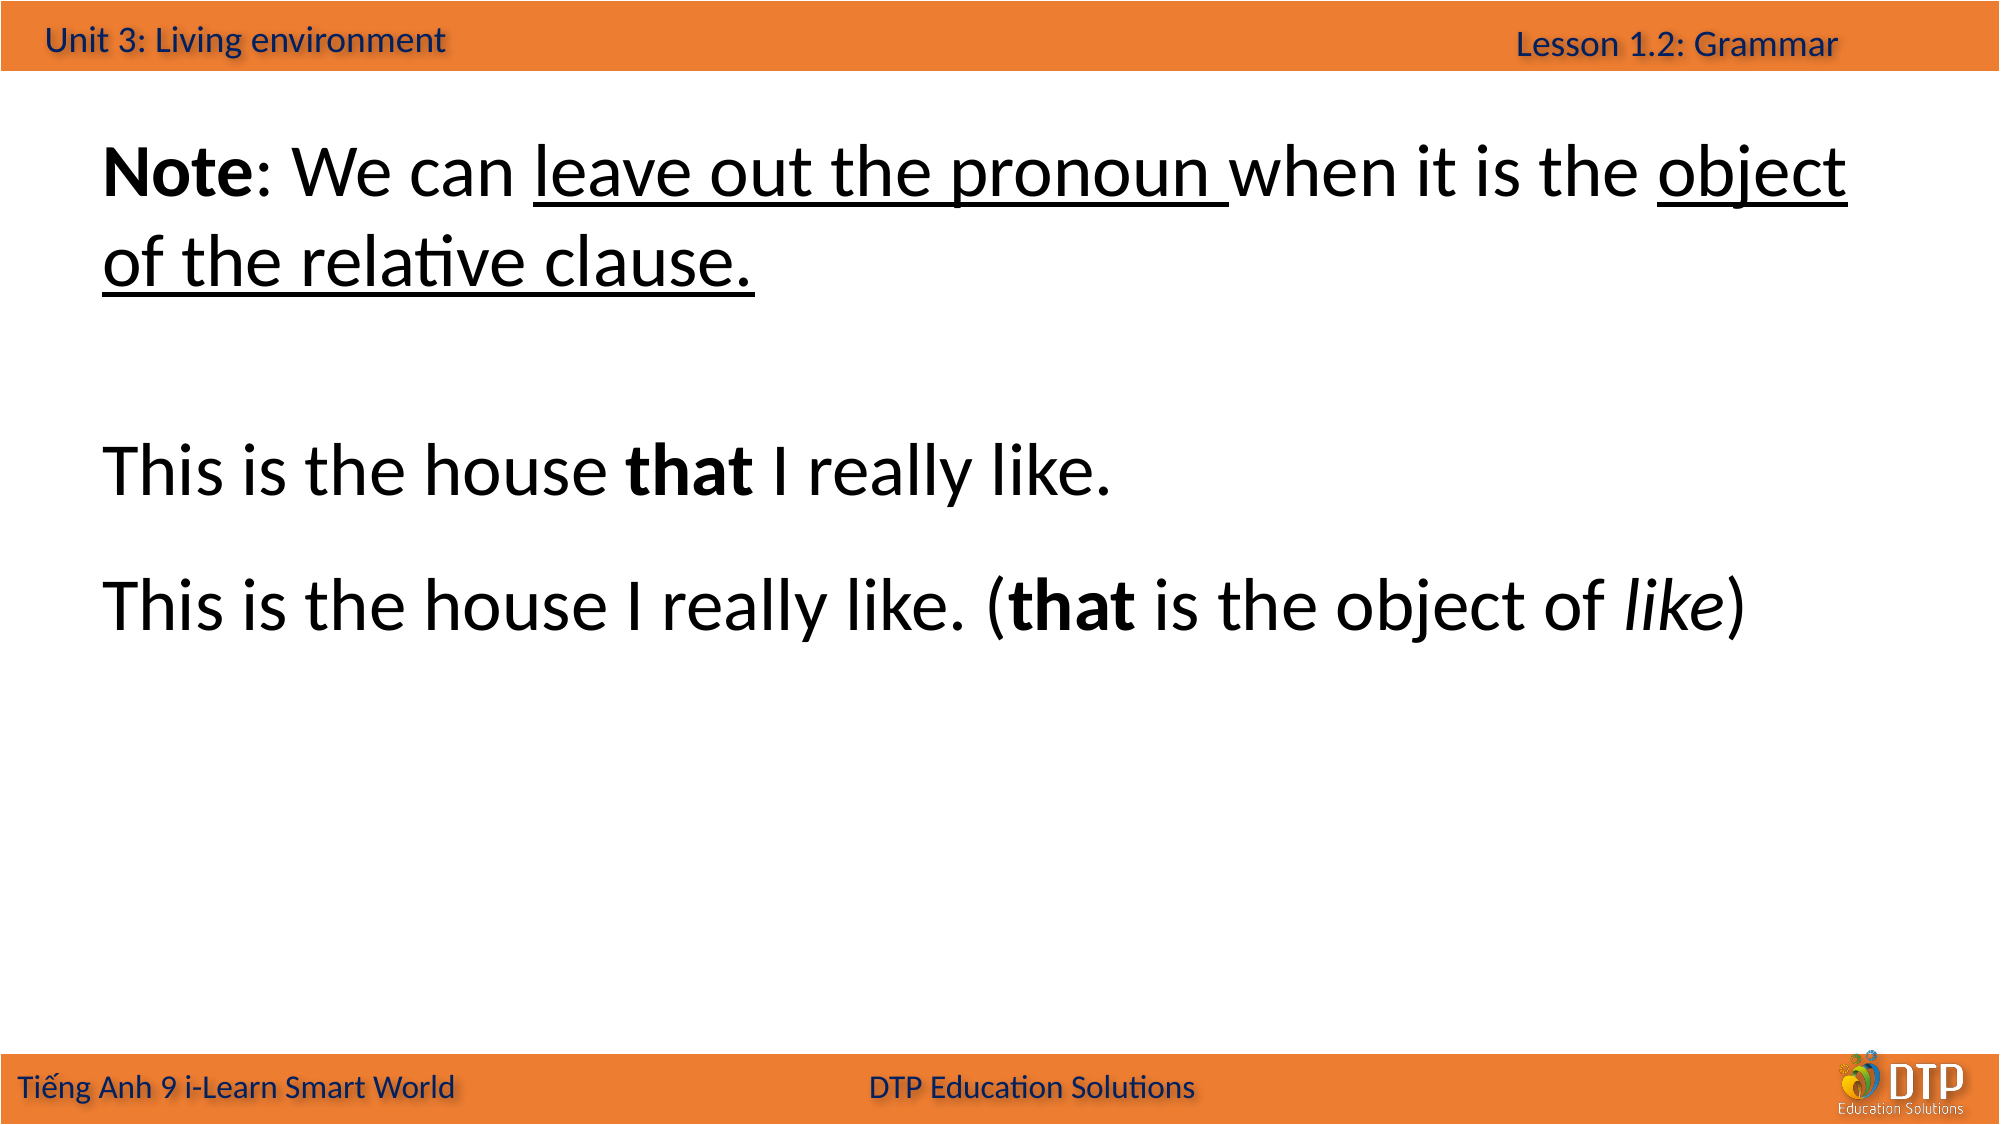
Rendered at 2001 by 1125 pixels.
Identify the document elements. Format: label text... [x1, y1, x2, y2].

picture [1839, 1050, 1963, 1114]
text_box Note: We can leave out the pronoun when it is the object of the relative clause. [87, 114, 1873, 310]
text_box This is the house that I really like. This is the house I really like. (that is the object of like) [87, 367, 1873, 653]
